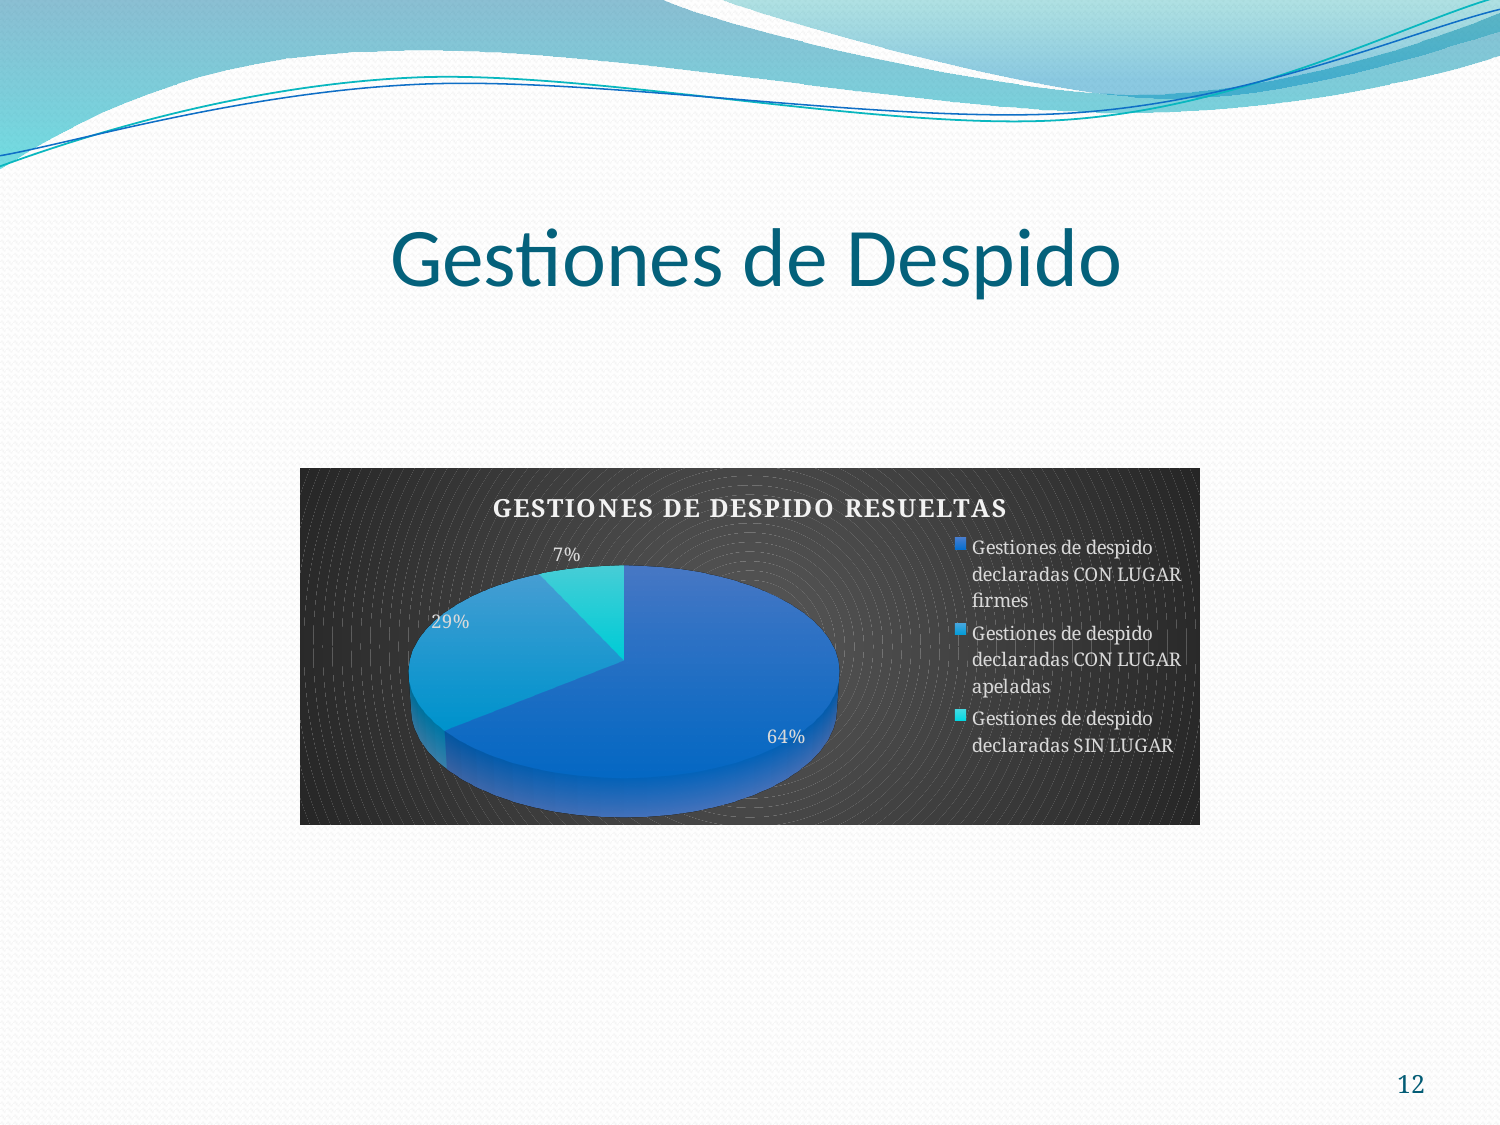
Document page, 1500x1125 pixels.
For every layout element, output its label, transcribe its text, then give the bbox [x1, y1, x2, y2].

slide_number 12 [1299, 1042, 1425, 1103]
chart [299, 467, 1201, 826]
title Gestiones de Despido [75, 115, 1438, 303]
